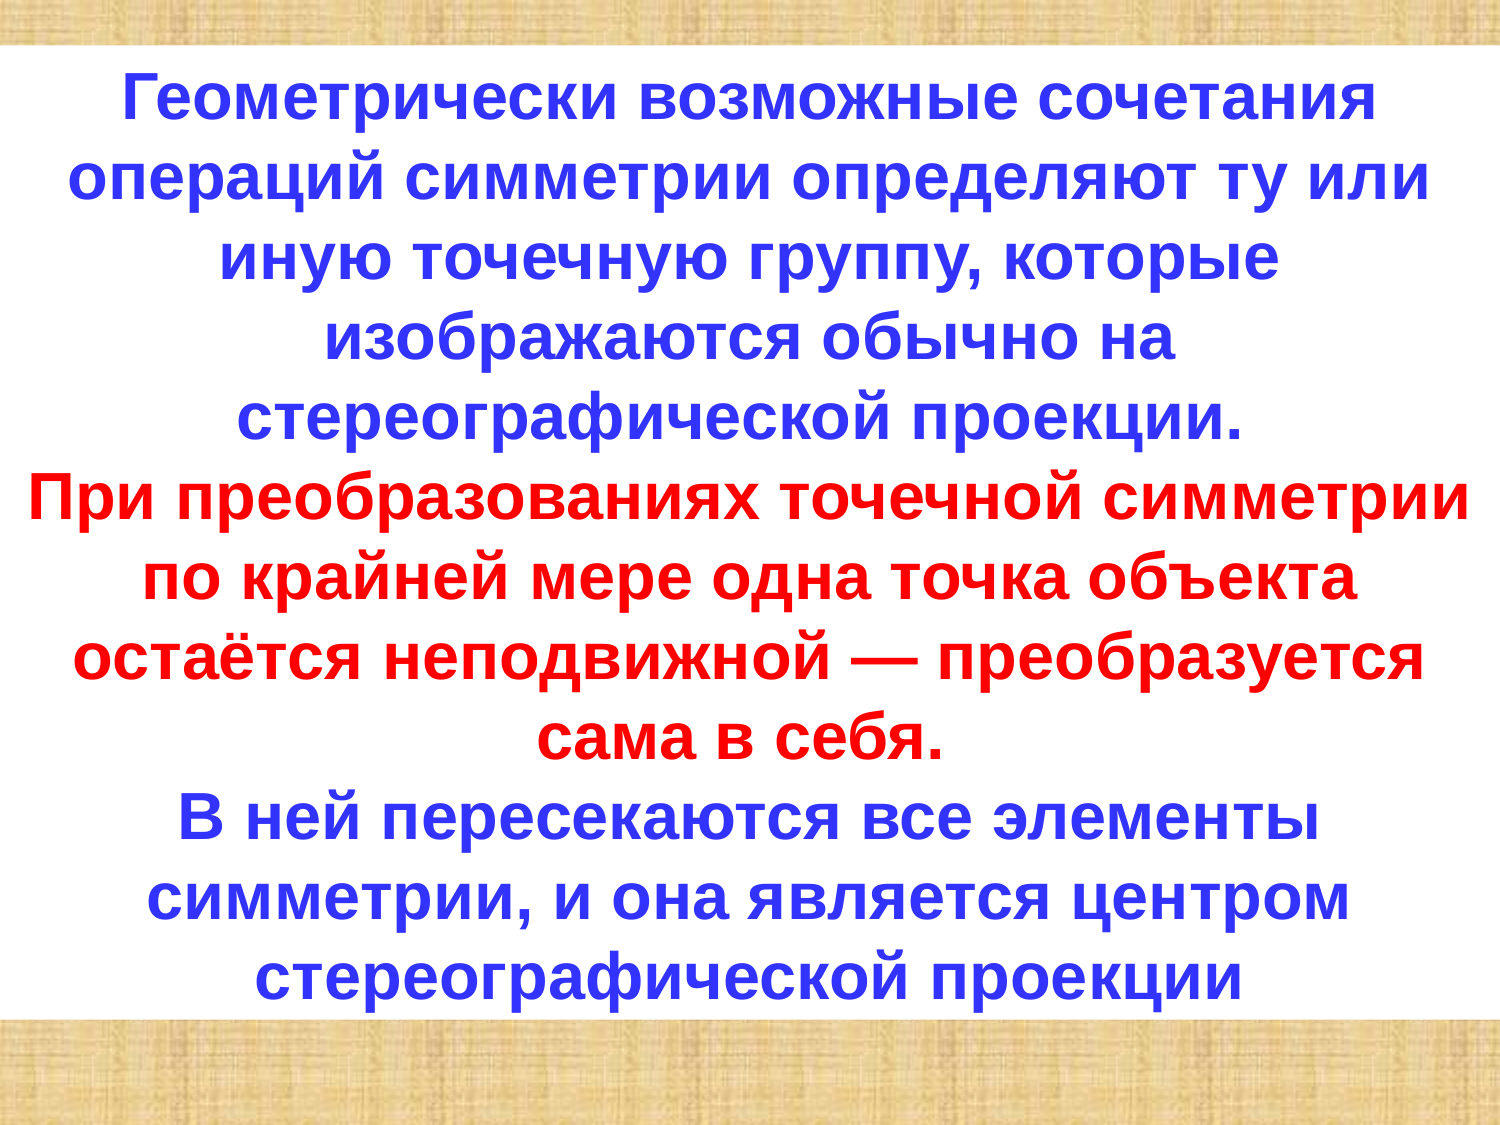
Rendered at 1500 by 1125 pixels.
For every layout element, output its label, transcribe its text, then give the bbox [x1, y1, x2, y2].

picture [0, 0, 1500, 45]
text_box Геометрически возможные сочетания операций симметрии определяют ту или иную точечную группу, которые изображаются обычно на стереографической проекции. При преобразованиях точечной симметрии по крайней мере одна точка объекта остаётся неподвижной — преобразуется сама в себя. В ней пересекаются все элементы симметрии, и она является центром стереографической проекции [0, 45, 1500, 1020]
picture [0, 1020, 1500, 1125]
